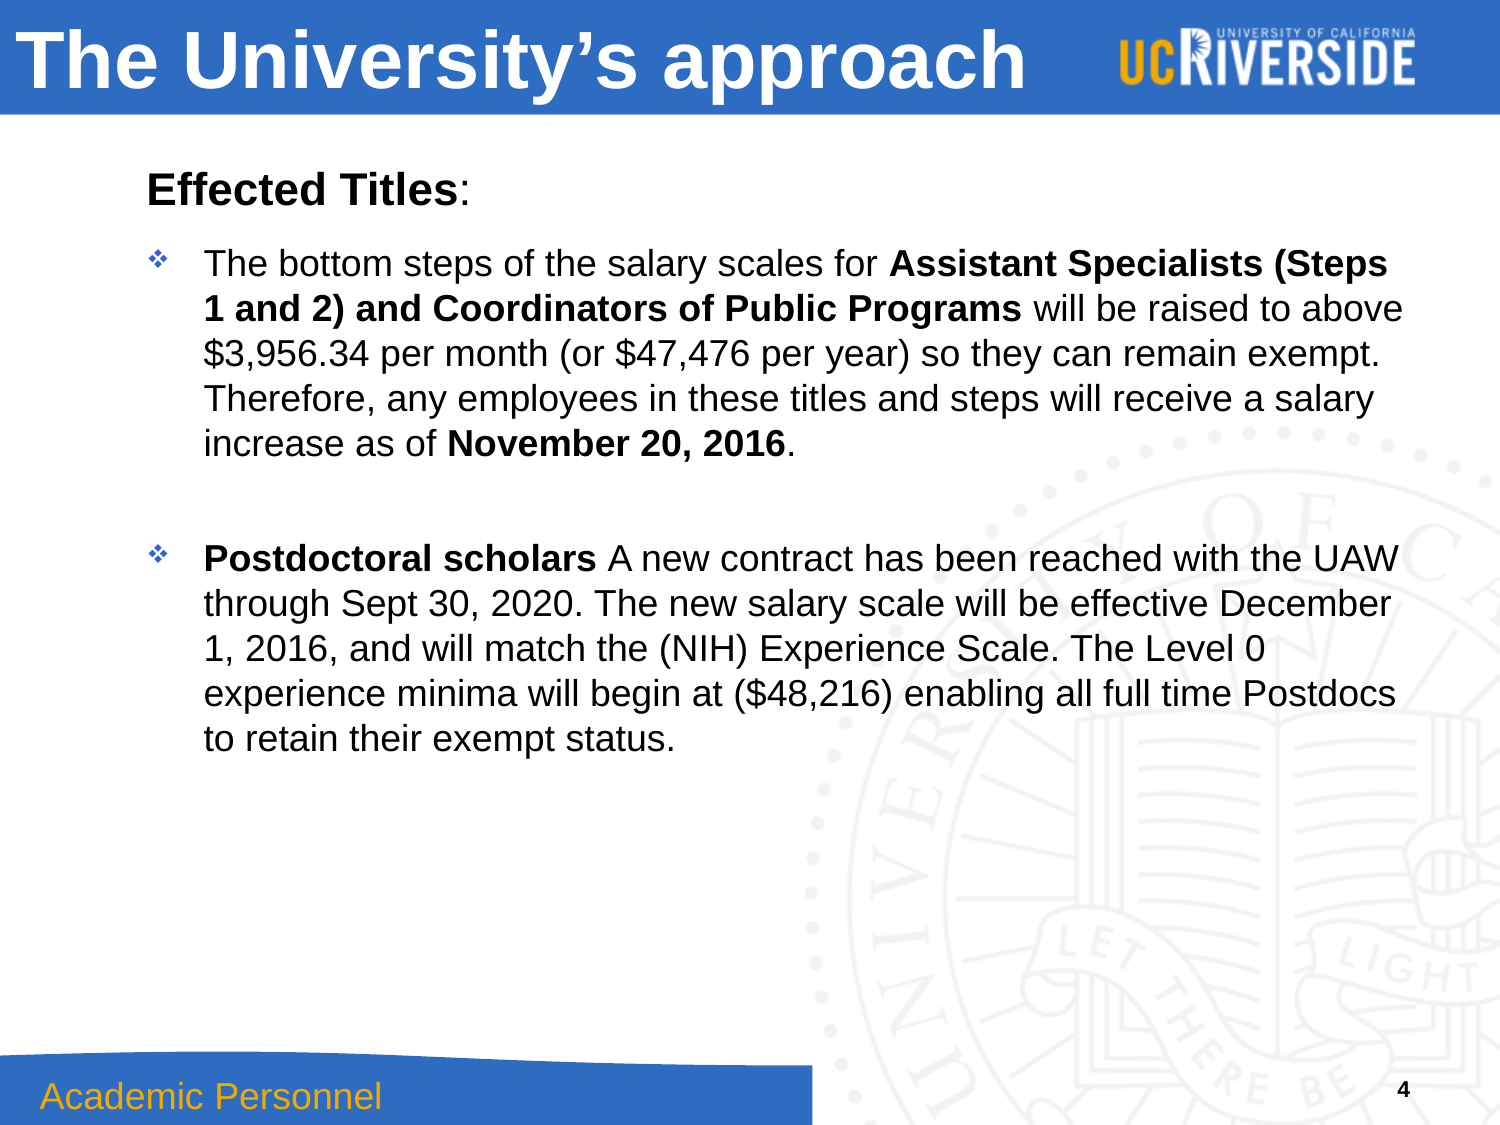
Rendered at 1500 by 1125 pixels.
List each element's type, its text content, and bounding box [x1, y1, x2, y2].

picture [0, 0, 1500, 1125]
slide_number 4 [1074, 1063, 1425, 1114]
title The University’s approach [0, 0, 1099, 113]
list Effected Titles: The bottom steps of the salary scales for Assistant Specialists (Steps 1 and 2) and Coordinators of Public Programs will be raised to above $3,956.34 per month (or $47,476 per year) so they can remain exempt. Therefore, any employees in these titles and steps will receive a salary increase as of November 20, 2016. Postdoctoral scholars A new contract has been reached with the UAW through Sept 30, 2020. The new salary scale will be effective December 1, 2016, and will match the (NIH) Experience Scale. The Level 0 experience minima will begin at ($48,216) enabling all full time Postdocs to retain their exempt status. [75, 151, 1425, 1025]
